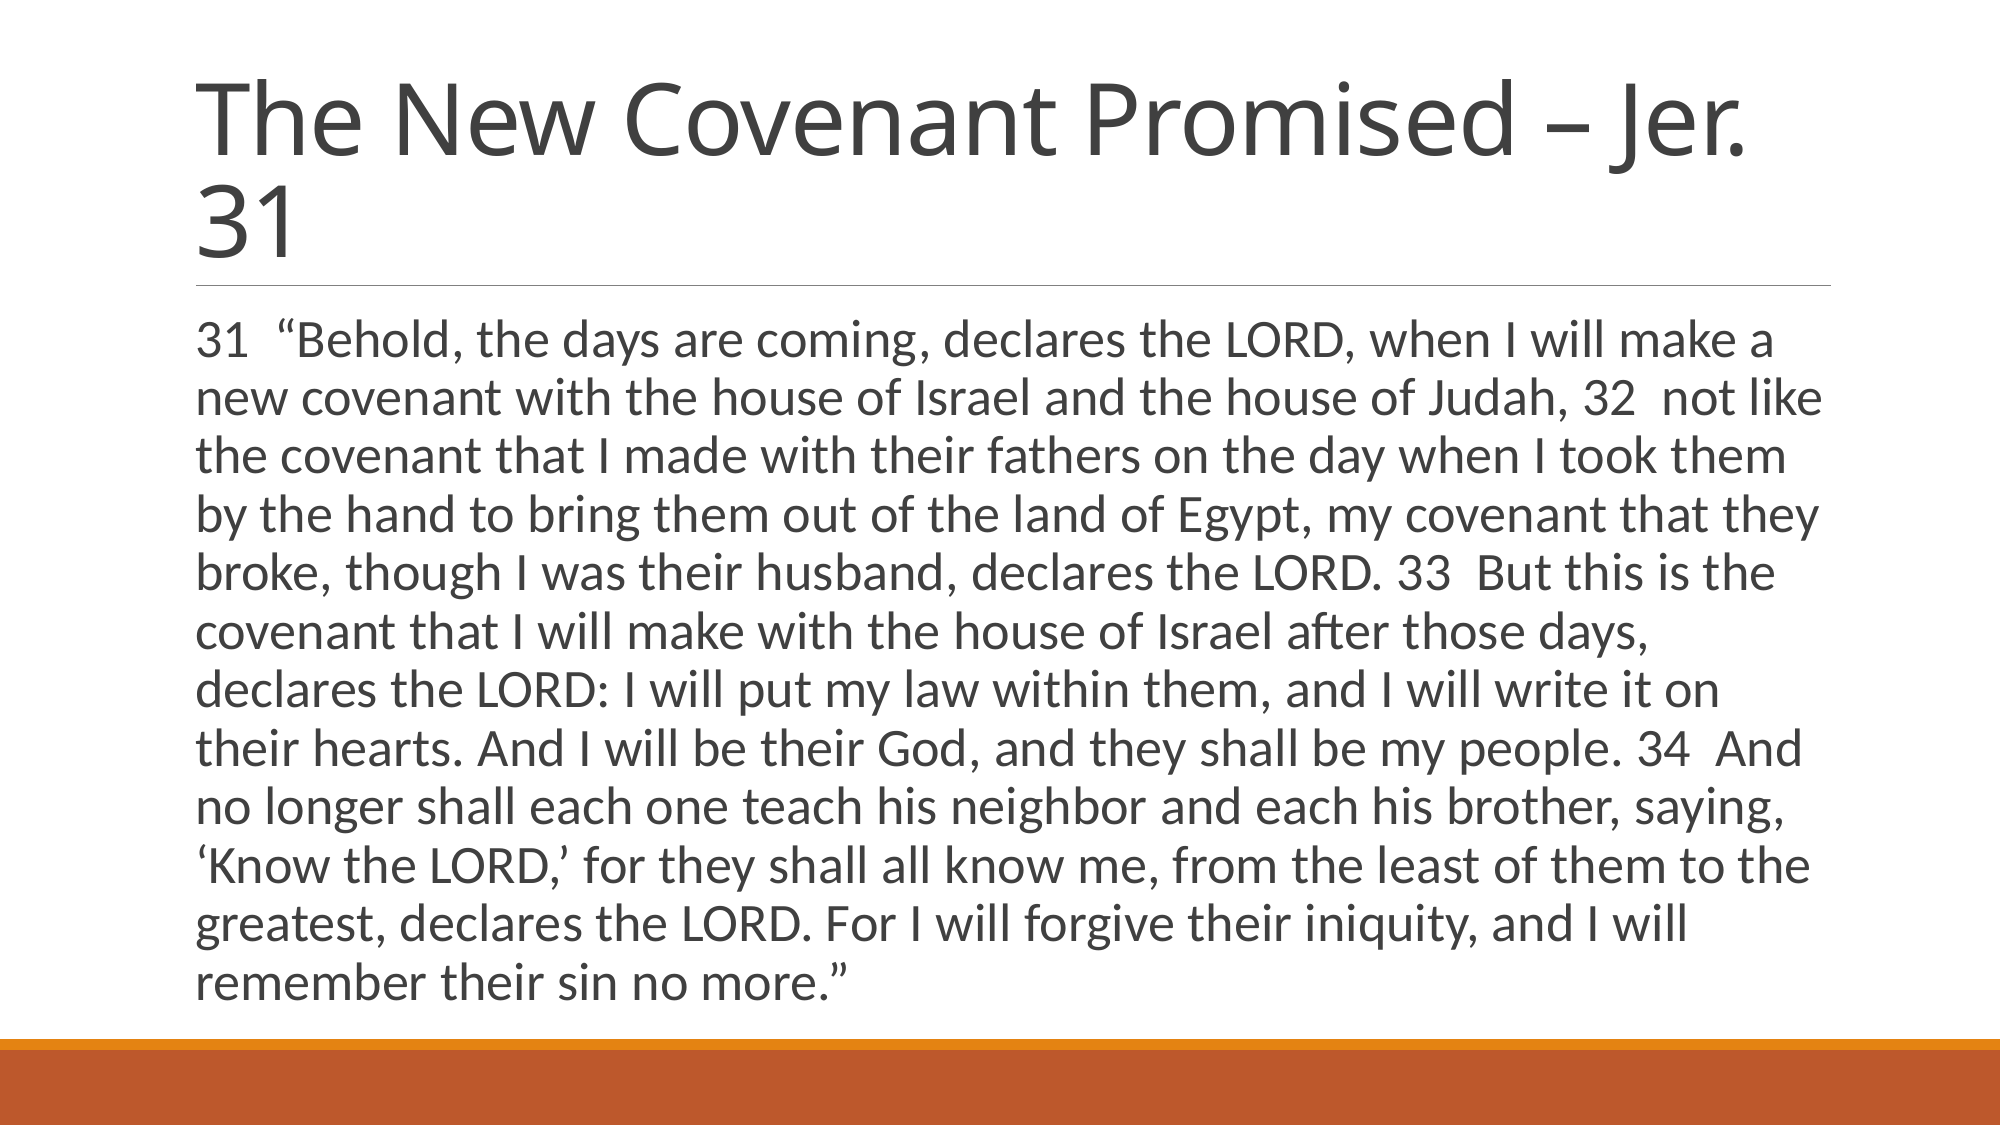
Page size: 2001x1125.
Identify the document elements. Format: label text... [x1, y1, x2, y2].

title The New Covenant Promised – Jer. 31 [180, 47, 1830, 285]
list 31 “Behold, the days are coming, declares the LORD, when I will make a new covenant with the house of Israel and the house of Judah, 32 not like the covenant that I made with their fathers on the day when I took them by the hand to bring them out of the land of Egypt, my covenant that they broke, though I was their husband, declares the LORD. 33 But this is the covenant that I will make with the house of Israel after those days, declares the LORD: I will put my law within them, and I will write it on their hearts. And I will be their God, and they shall be my people. 34 And no longer shall each one teach his neighbor and each his brother, saying, ‘Know the LORD,’ for they shall all know me, from the least of them to the greatest, declares the LORD. For I will forgive their iniquity, and I will remember their sin no more.” [180, 302, 1830, 963]
